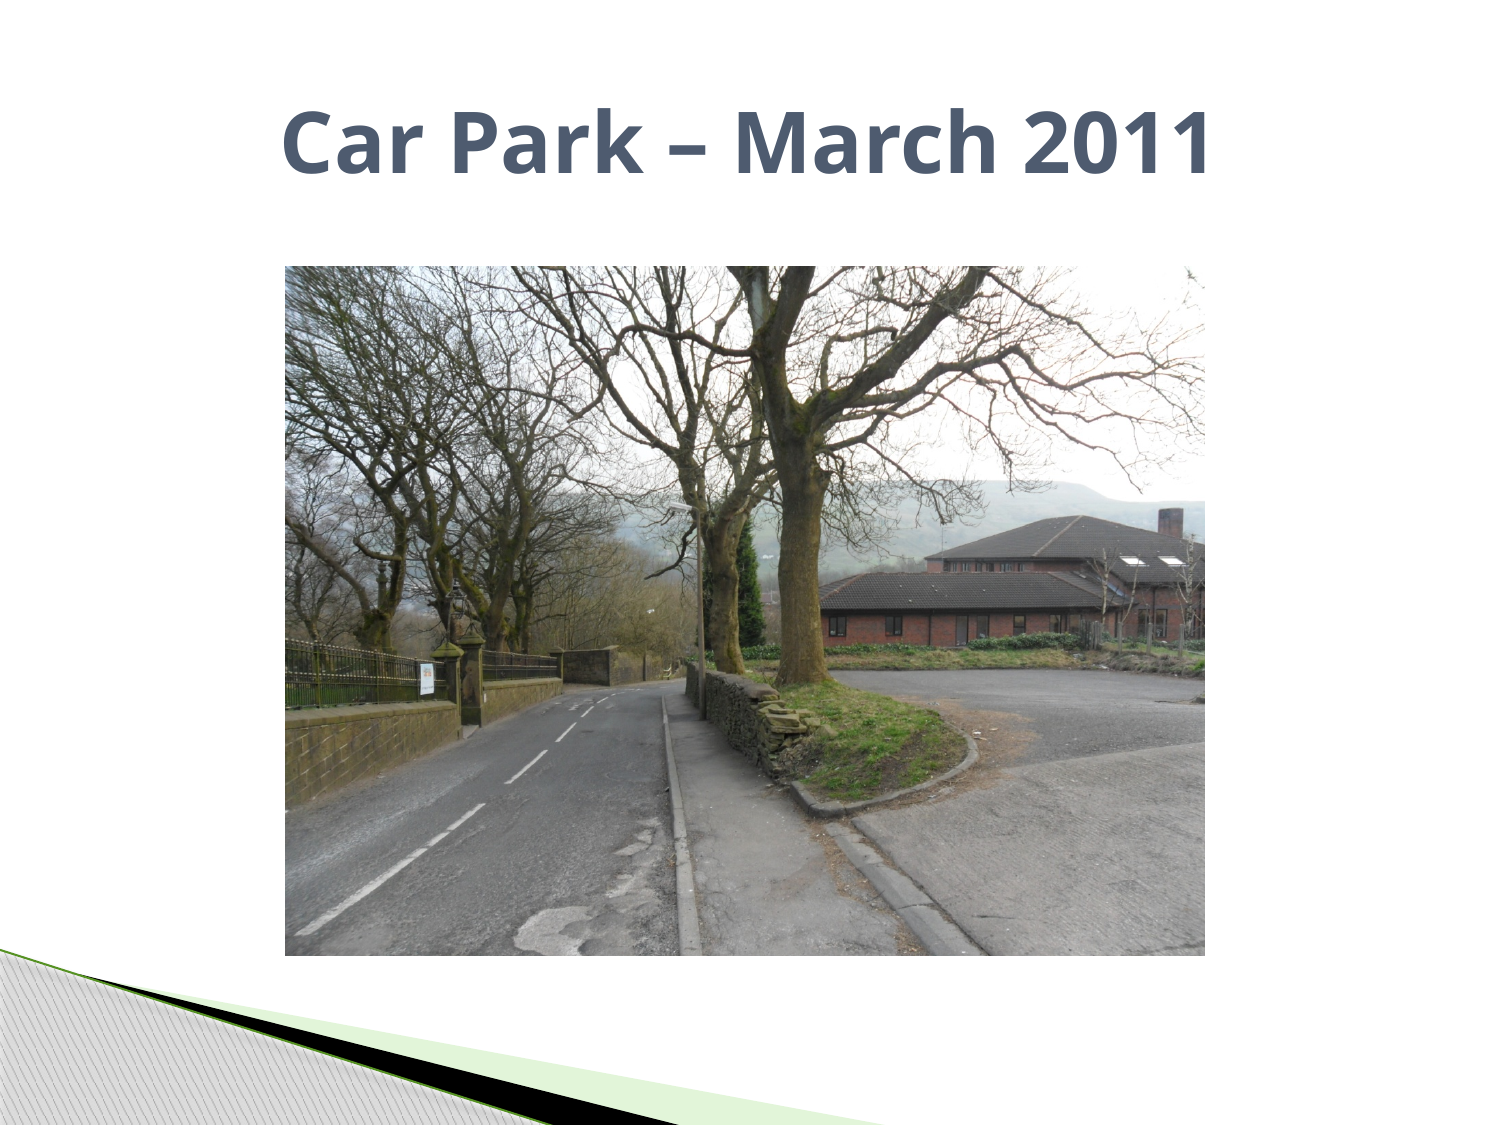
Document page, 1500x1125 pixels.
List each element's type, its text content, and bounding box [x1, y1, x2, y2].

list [285, 265, 1205, 956]
title Car Park – March 2011 [75, 45, 1425, 233]
